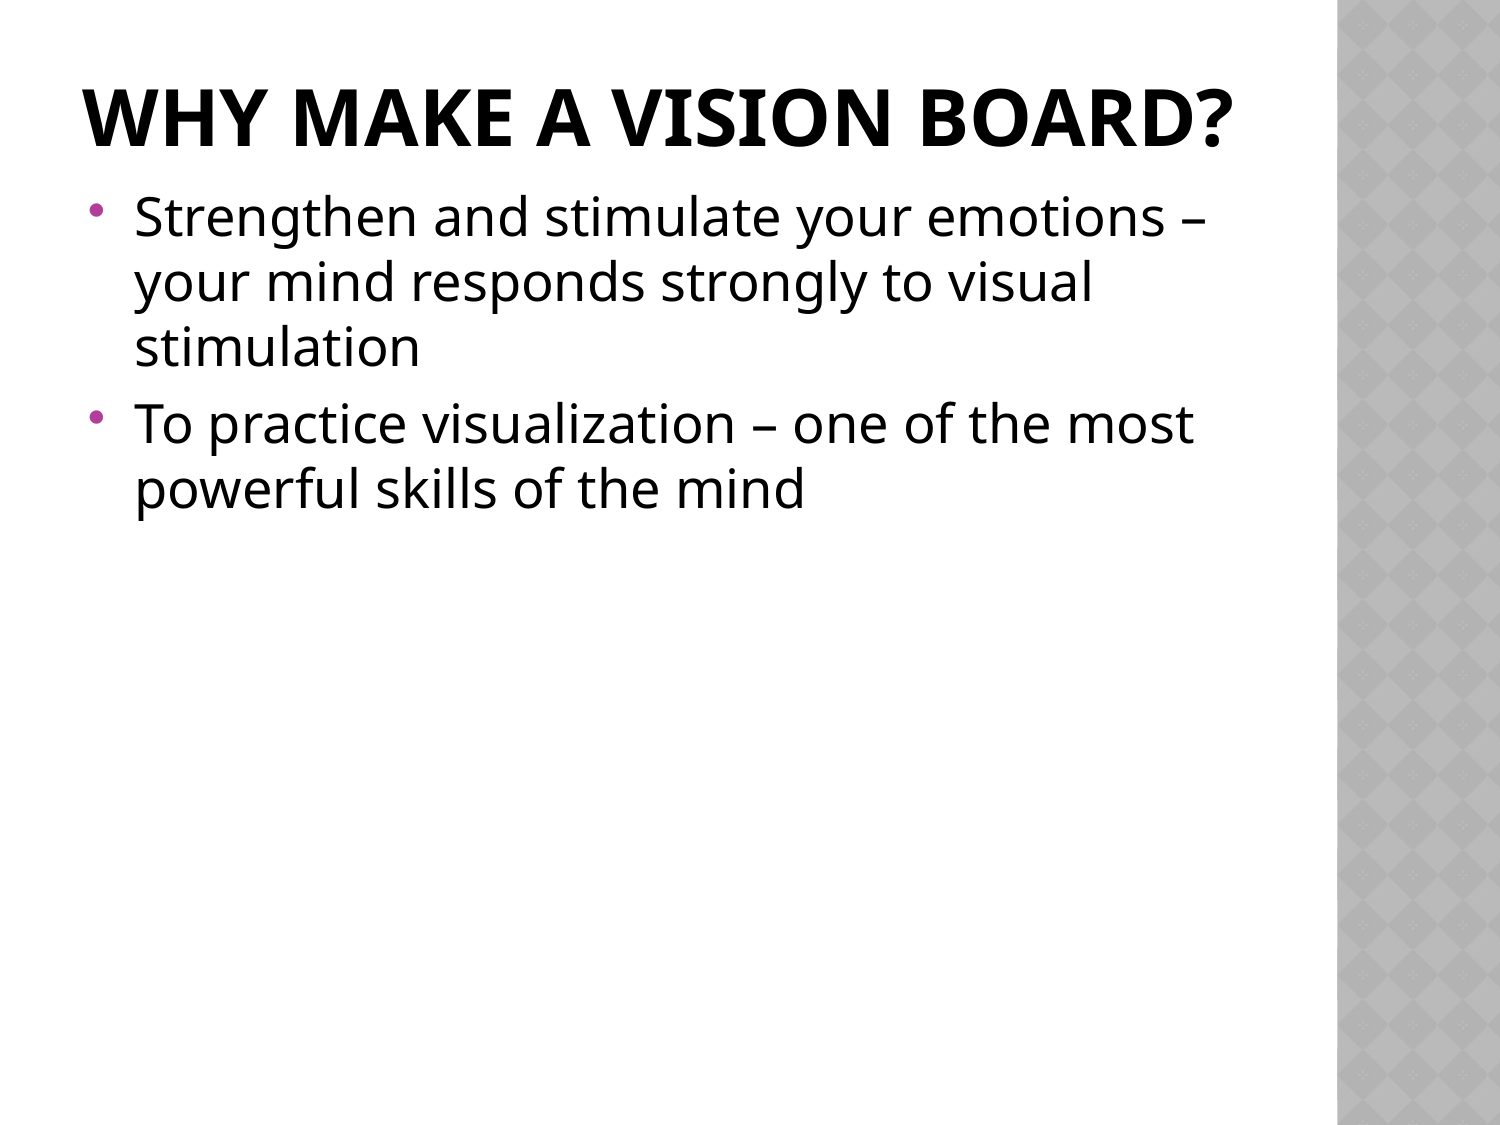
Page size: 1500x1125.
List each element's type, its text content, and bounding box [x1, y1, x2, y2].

title Why make a vision board? [75, 52, 1263, 163]
list Strengthen and stimulate your emotions – your mind responds strongly to visual stimulation To practice visualization – one of the most powerful skills of the mind [75, 174, 1263, 1059]
